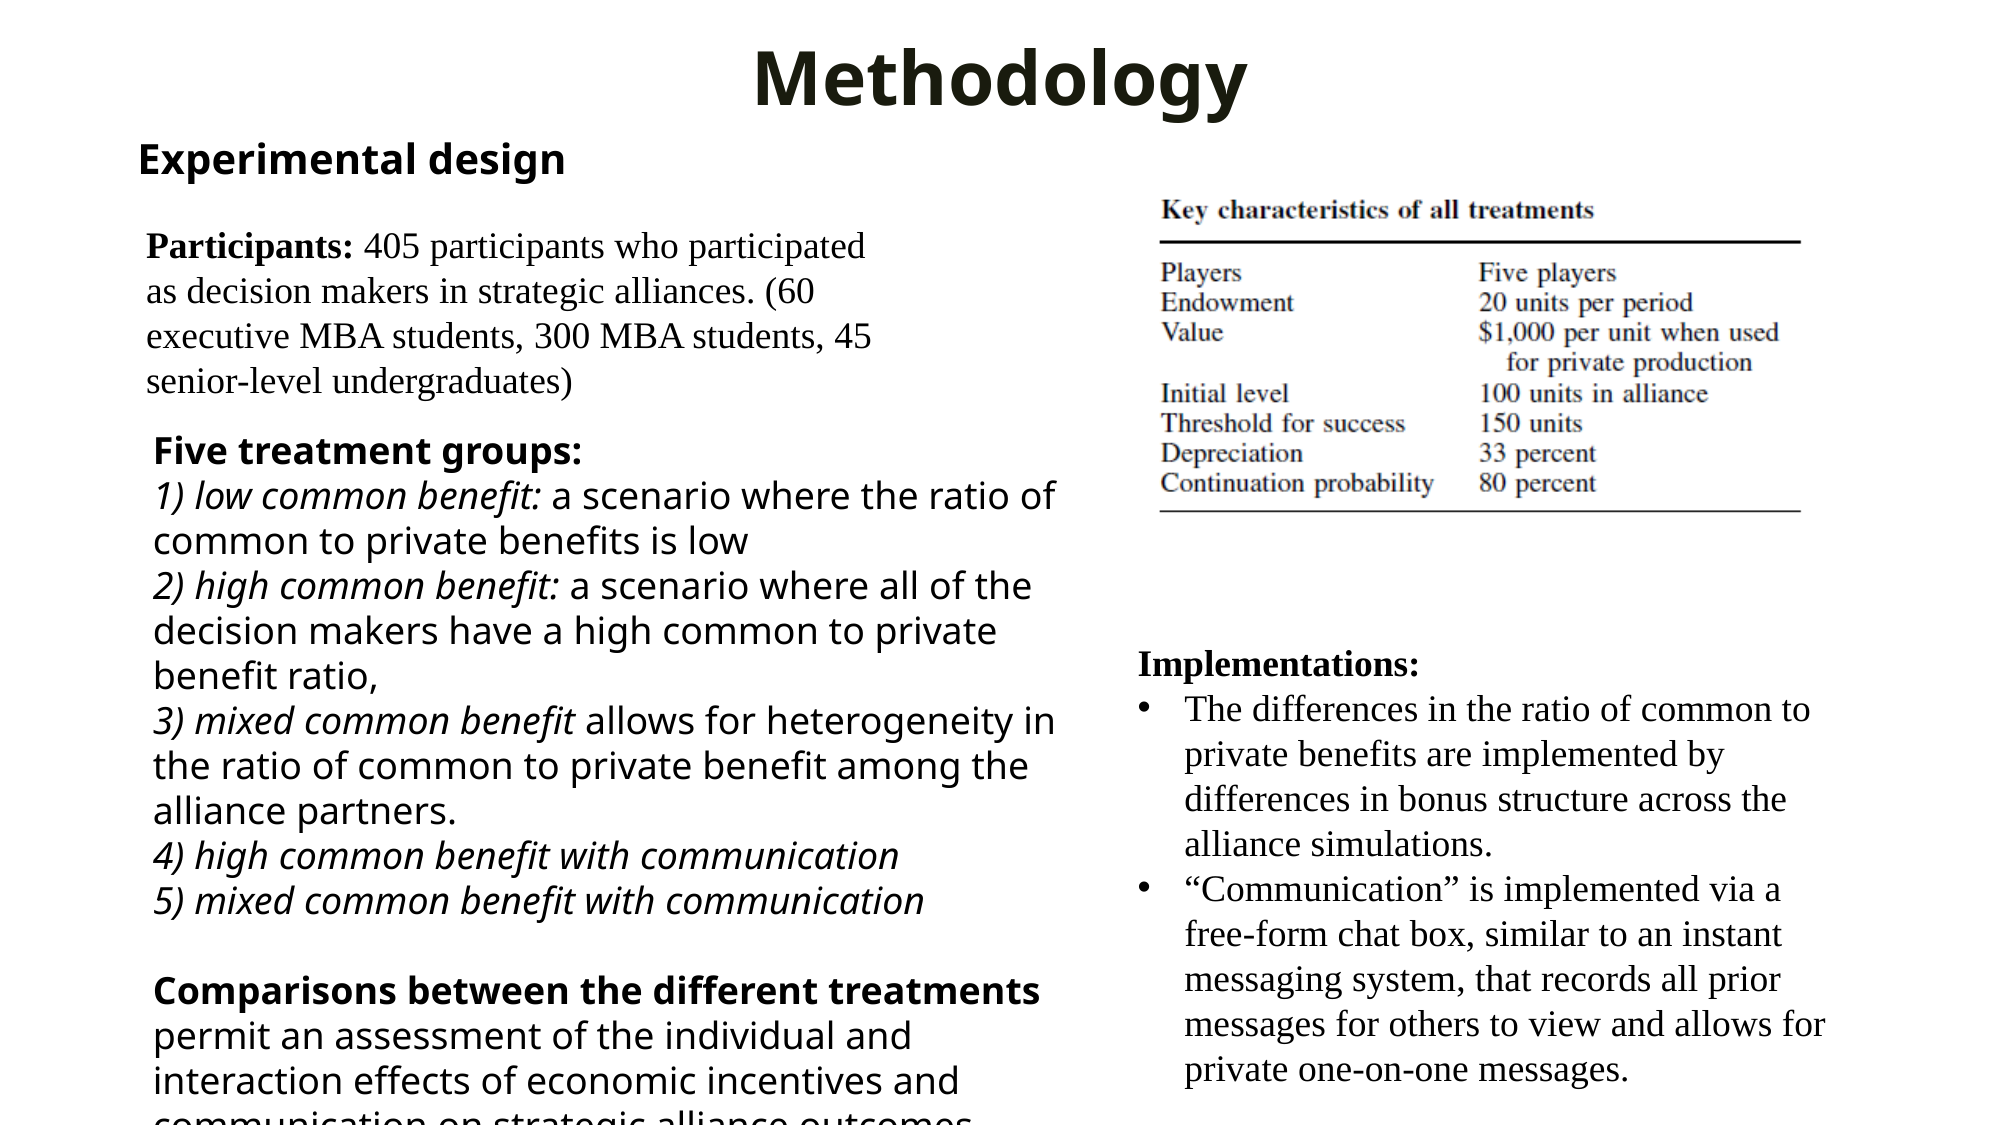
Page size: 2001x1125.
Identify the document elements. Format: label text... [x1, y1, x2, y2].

picture [1135, 178, 1834, 550]
text_box Participants: 405 participants who participated as decision makers in strategic alliances. (60 executive MBA students, 300 MBA students, 45 senior-level undergraduates) [131, 213, 891, 409]
title Methodology [0, 33, 2000, 133]
text_box Five treatment groups: 1) low common benefit: a scenario where the ratio of common to private benefits is low 2) high common benefit: a scenario where all of the decision makers have a high common to private benefit ratio, 3) mixed common benefit allows for heterogeneity in the ratio of common to private benefit among the alliance partners. 4) high common benefit with communication 5) mixed common benefit with communication Comparisons between the different treatments permit an assessment of the individual and interaction effects of economic incentives and communication on strategic alliance outcomes. [138, 419, 1107, 1125]
text_box Experimental design [122, 125, 1123, 191]
text_box Implementations: The differences in the ratio of common to private benefits are implemented by differences in bonus structure across the alliance simulations. “Communication” is implemented via a free-form chat box, similar to an instant messaging system, that records all prior messages for others to view and allows for private one-on-one messages. [1122, 631, 1878, 1097]
